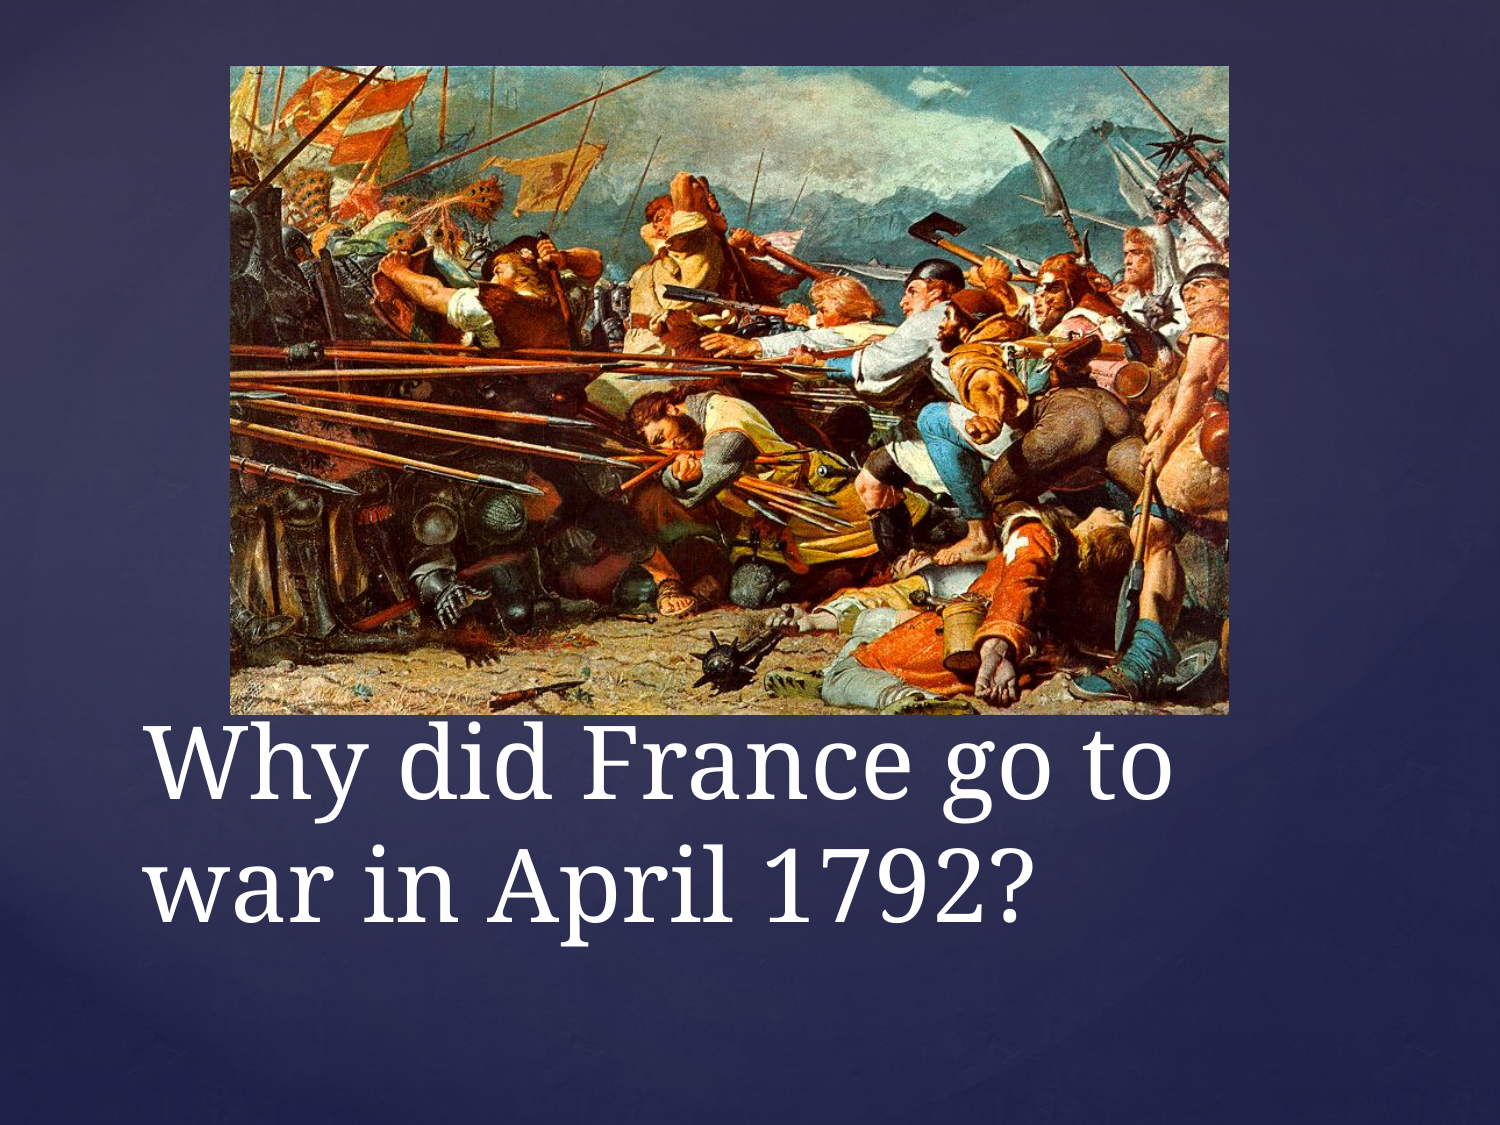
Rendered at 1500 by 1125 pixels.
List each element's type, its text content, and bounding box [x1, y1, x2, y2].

title Why did France go to war in April 1792? [127, 800, 1365, 950]
picture [229, 65, 1230, 716]
